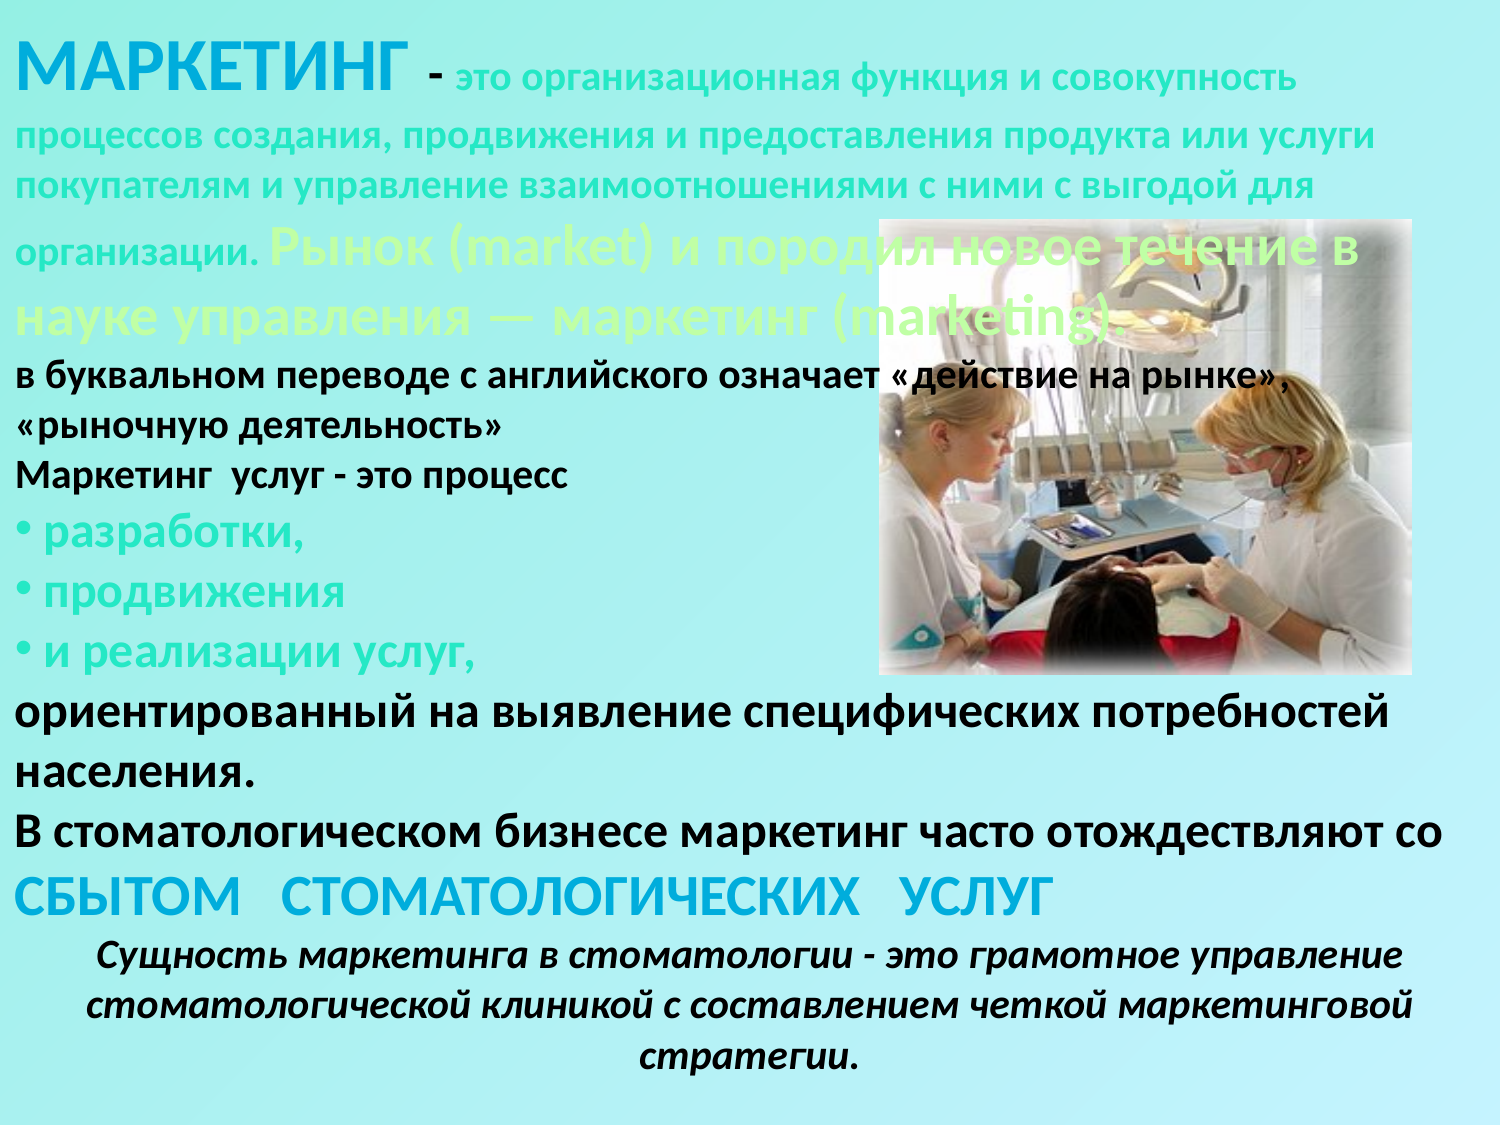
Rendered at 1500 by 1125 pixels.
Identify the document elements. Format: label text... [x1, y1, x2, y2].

picture [879, 219, 1412, 675]
text_box Маркетинг - это организационная функция и совокупность процессов создания, продвижения и предоставления продукта или услуги покупателям и управление взаимоотношениями с ними с выгодой для организации. Рынок (market) и породил новое течение в науке управления — маркетинг (marketing). в буквальном переводе с английского означает «действие на рынке», «рыночную деятельность» Маркетинг услуг - это процесс разработки, продвижения и реализации услуг, ориентированный на выявление специфических потребностей населения. В стоматологическом бизнесе маркетинг часто отождествляют со сбытом стоматологических услуг Сущность маркетинга в стоматологии - это грамотное управление стоматологической клиникой с составлением четкой маркетинговой стратегии. [0, 0, 1500, 1085]
